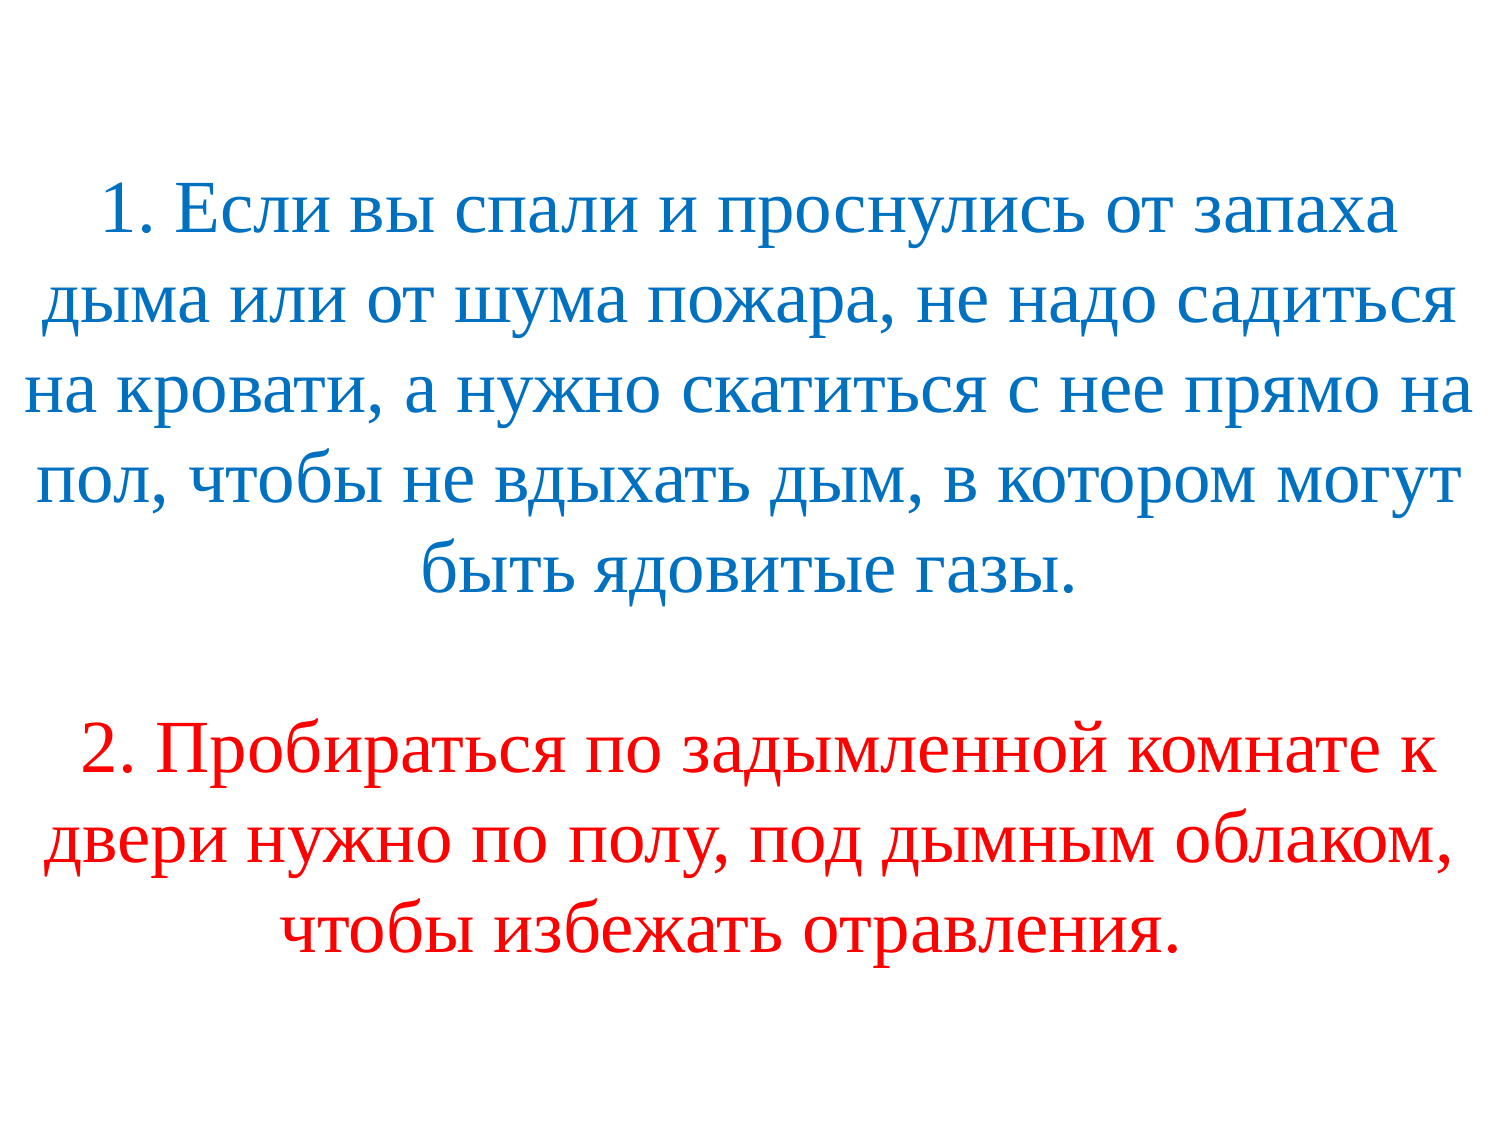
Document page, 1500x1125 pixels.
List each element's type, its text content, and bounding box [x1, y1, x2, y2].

title 1. Если вы спали и проснулись от запаха дыма или от шума пожара, не надо садиться на кровати, а нужно скатиться с нее прямо на пол, чтобы не вдыхать дым, в котором могут быть ядовитые газы. 2. Пробираться по задымленной комнате к двери нужно по полу, под дымным облаком, чтобы избежать отравления. [0, 0, 1500, 1125]
